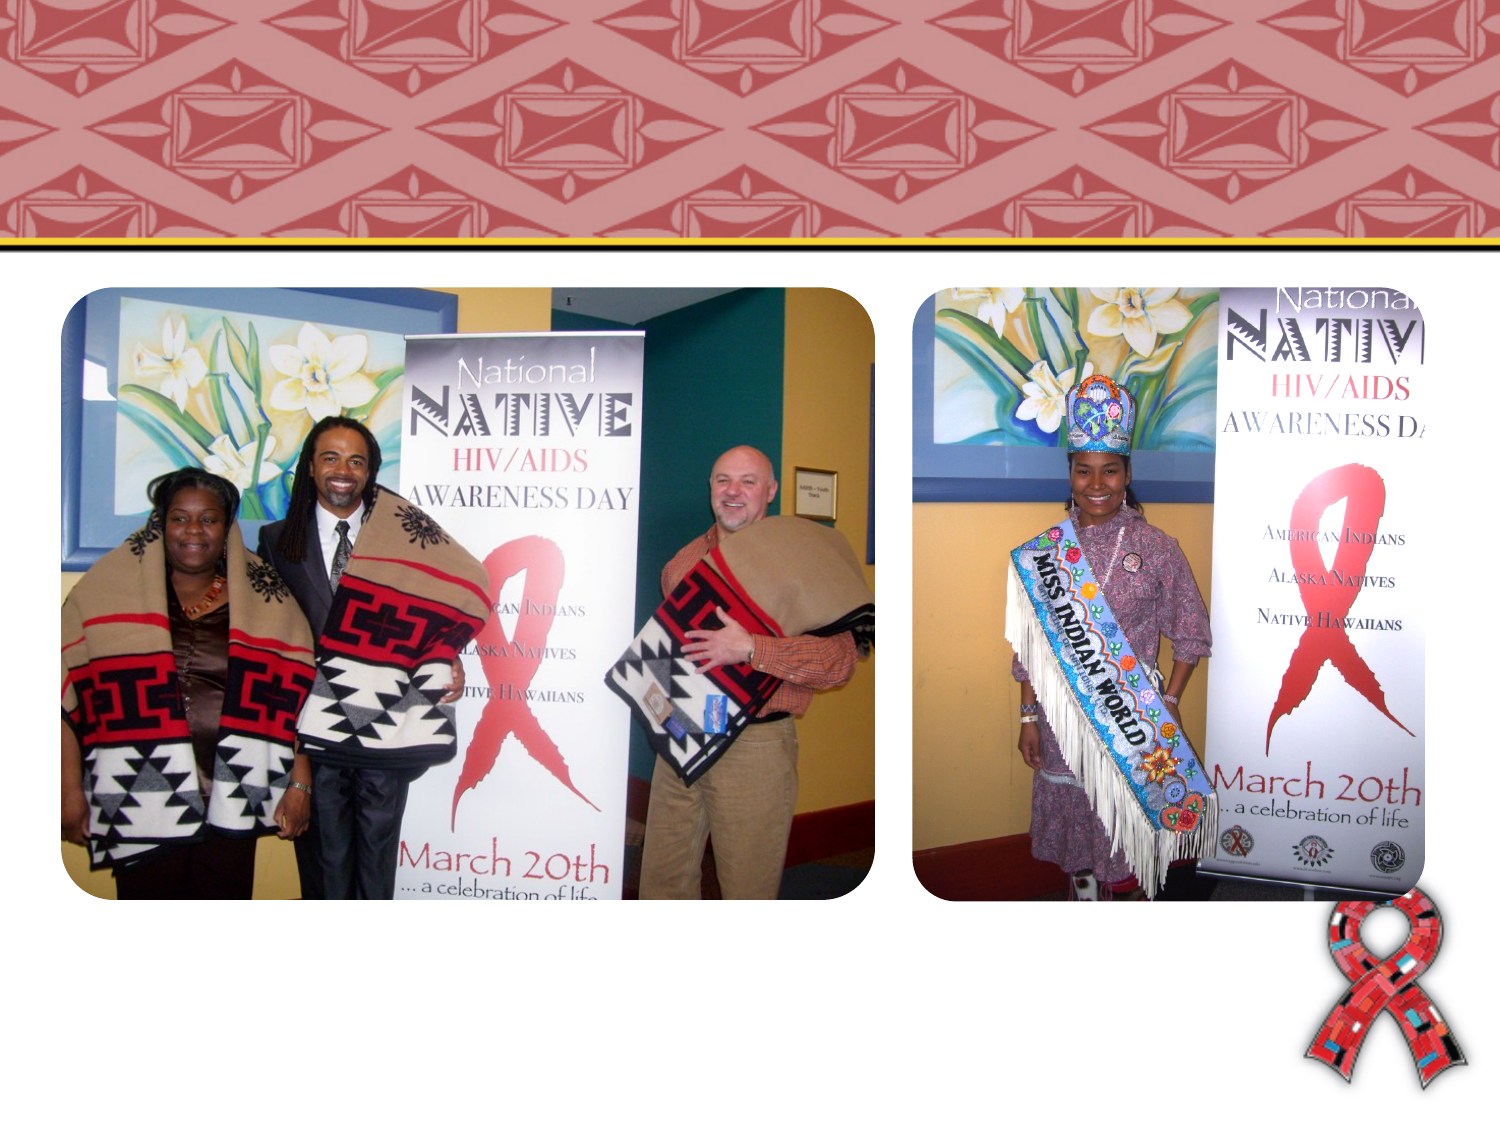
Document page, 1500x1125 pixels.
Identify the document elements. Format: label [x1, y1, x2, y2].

list [912, 287, 1426, 902]
picture [0, 0, 1500, 1125]
list [60, 287, 876, 901]
